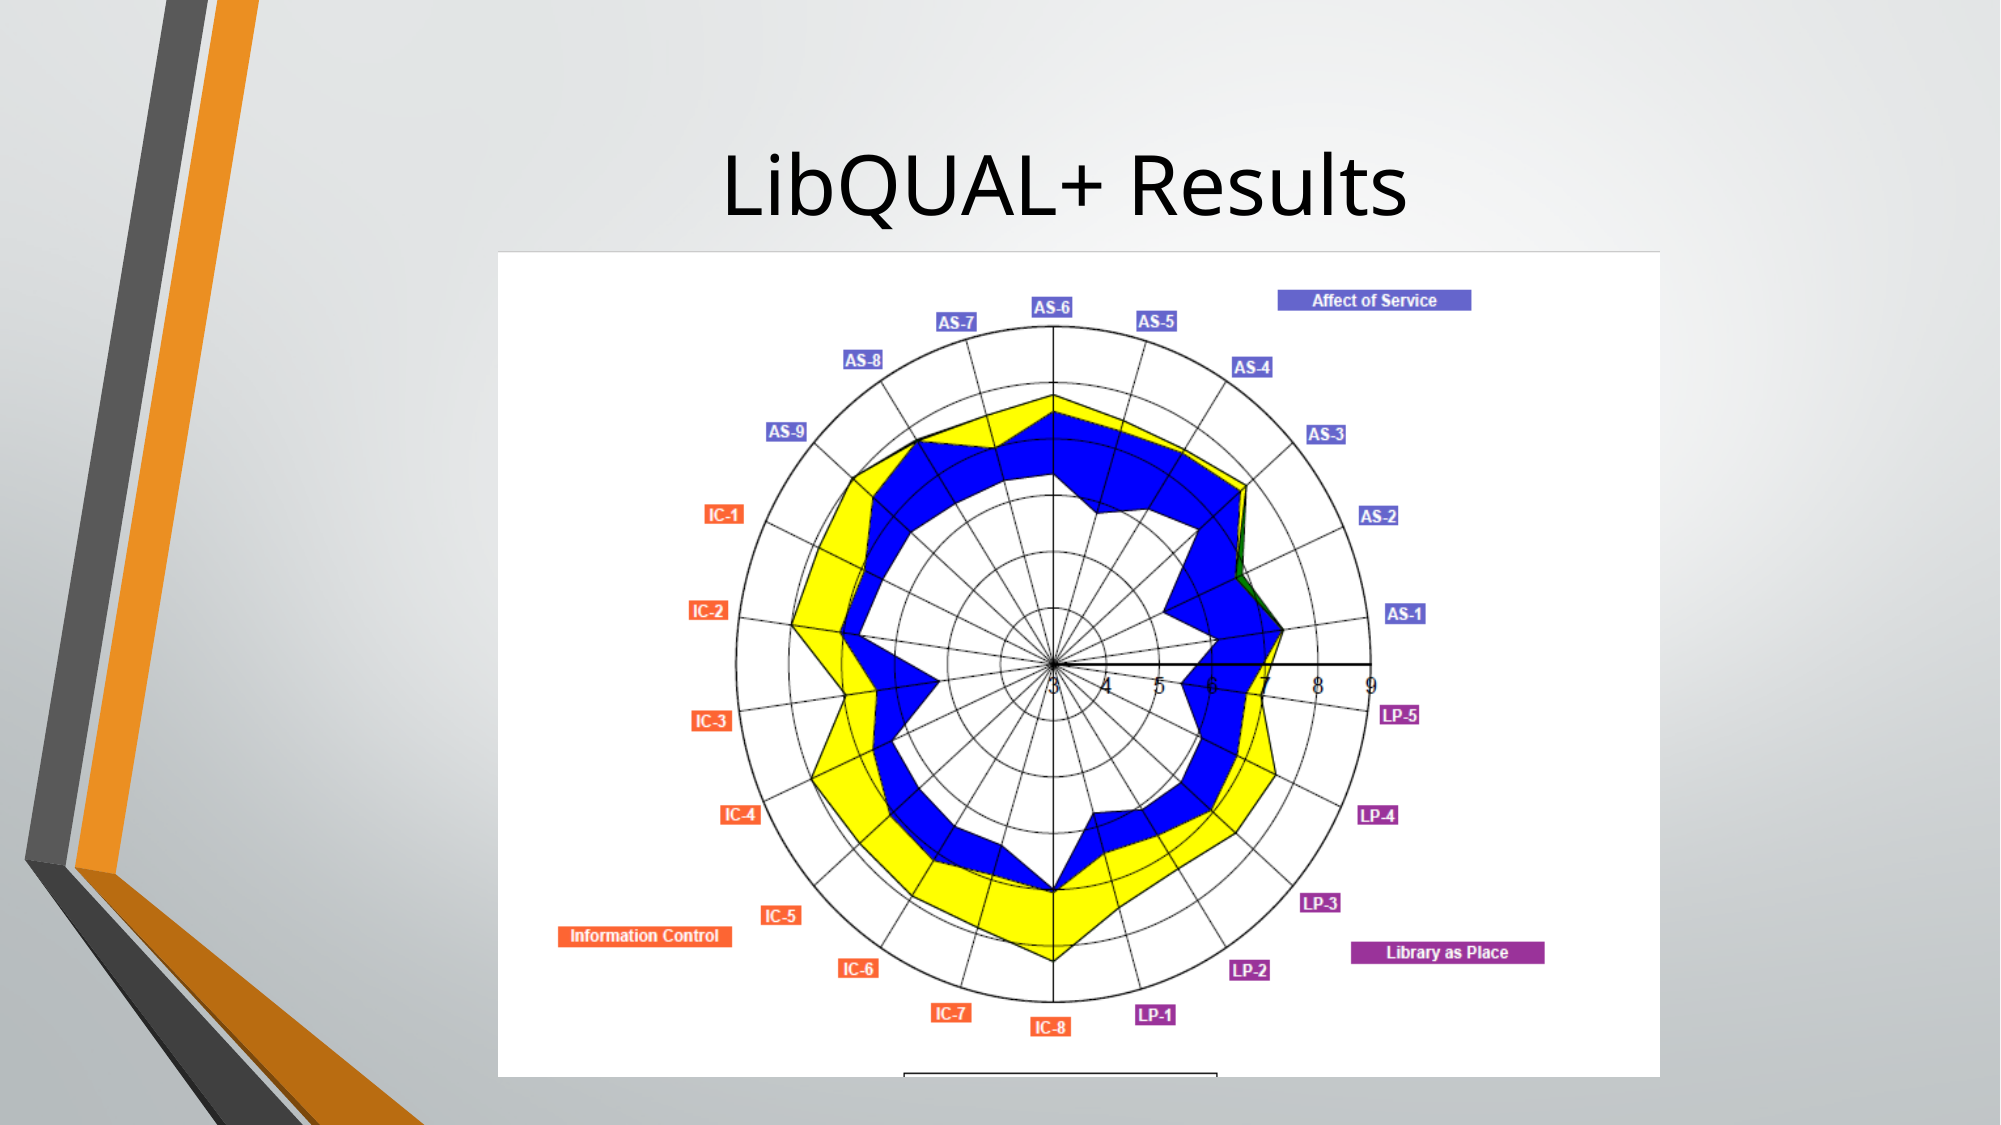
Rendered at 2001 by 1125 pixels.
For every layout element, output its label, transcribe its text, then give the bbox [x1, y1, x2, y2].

title LibQUAL+ Results [243, 112, 1887, 252]
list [498, 250, 1660, 1077]
